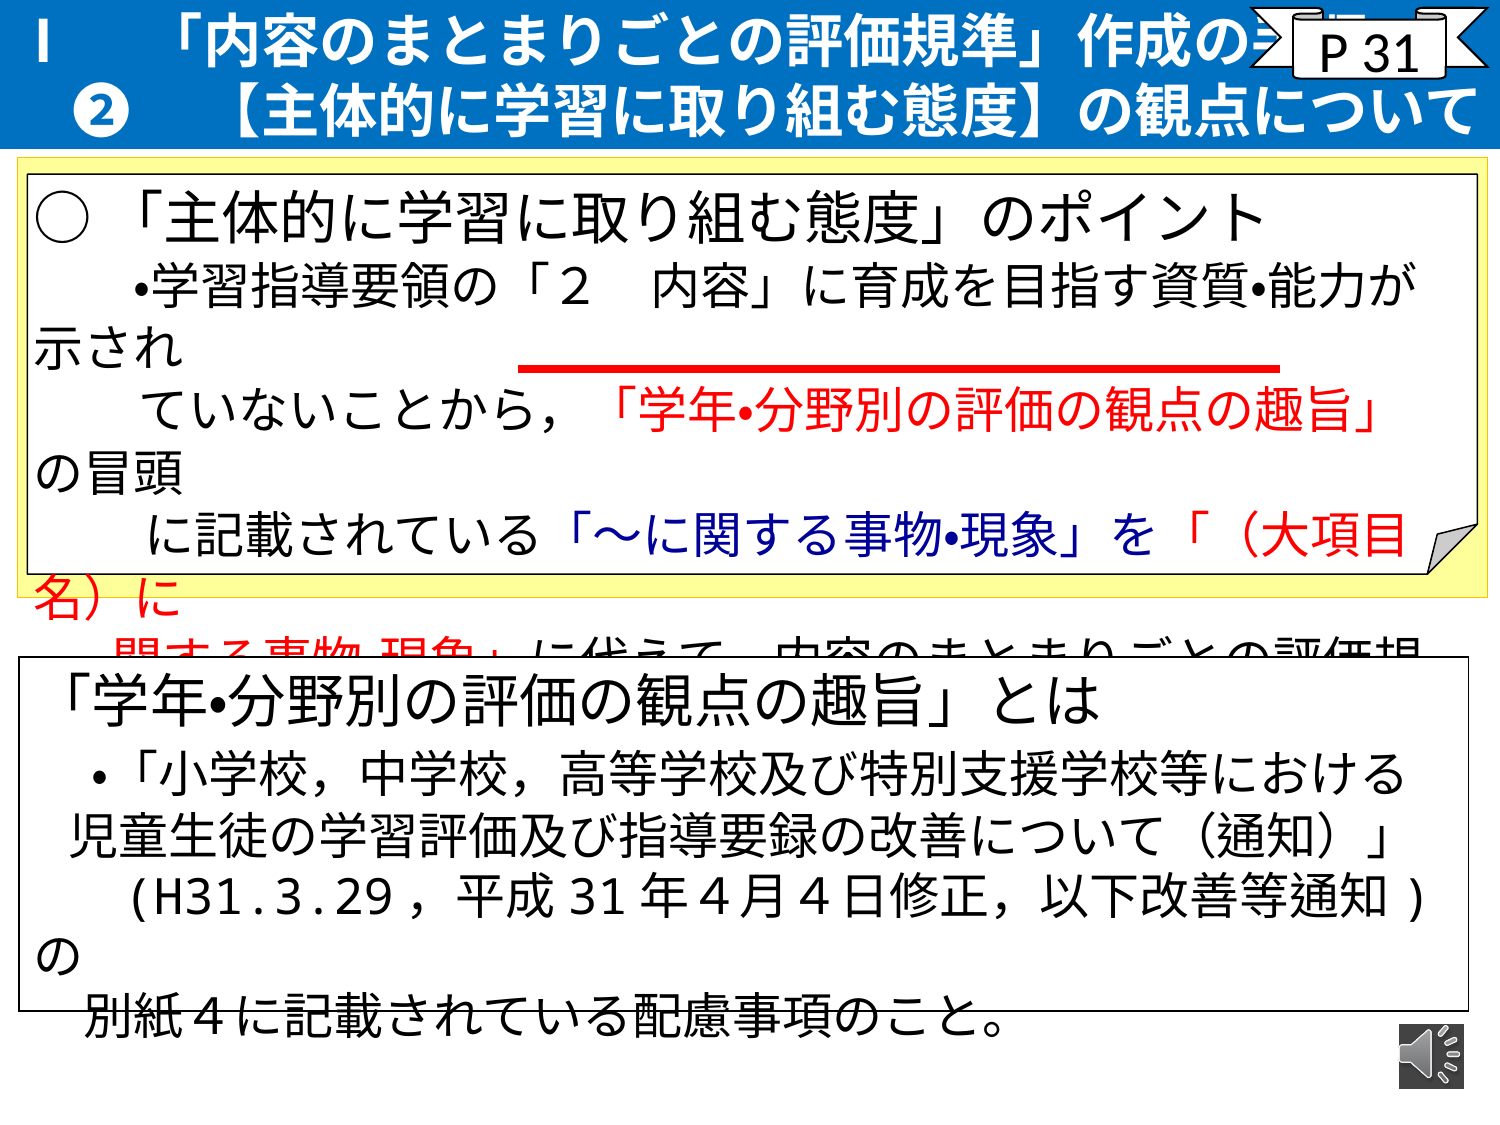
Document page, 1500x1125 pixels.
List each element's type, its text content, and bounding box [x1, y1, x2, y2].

text_box 「学年・分野別の評価の観点の趣旨」とは ・「小学校，中学校，高等学校及び特別支援学校等における 児童生徒の学習評価及び指導要録の改善について（通知）」 (H31.3.29，平成31年４月４日修正，以下改善等通知) の 別紙４に記載されている配慮事項のこと。 [18, 657, 1469, 1012]
text_box ○「主体的に学習に取り組む態度」のポイント ・学習指導要領の「２ 内容」に育成を目指す資質・能力が示され ていないことから，「学年・分野別の評価の観点の趣旨」の冒頭 に記載されている「～に関する事物・現象」を「（大項目名）に 関する事物・現象」に代えて，内容のまとまりごとの評価規準を 作成する。 [27, 174, 1478, 575]
text_box Ⅰ 「内容のまとまりごとの評価規準」作成の手順 ➋ 【主体的に学習に取り組む態度】の観点について [0, 0, 1500, 150]
text_box [17, 157, 1488, 598]
picture [1397, 1022, 1465, 1090]
text_box P 31 [1248, 6, 1490, 80]
